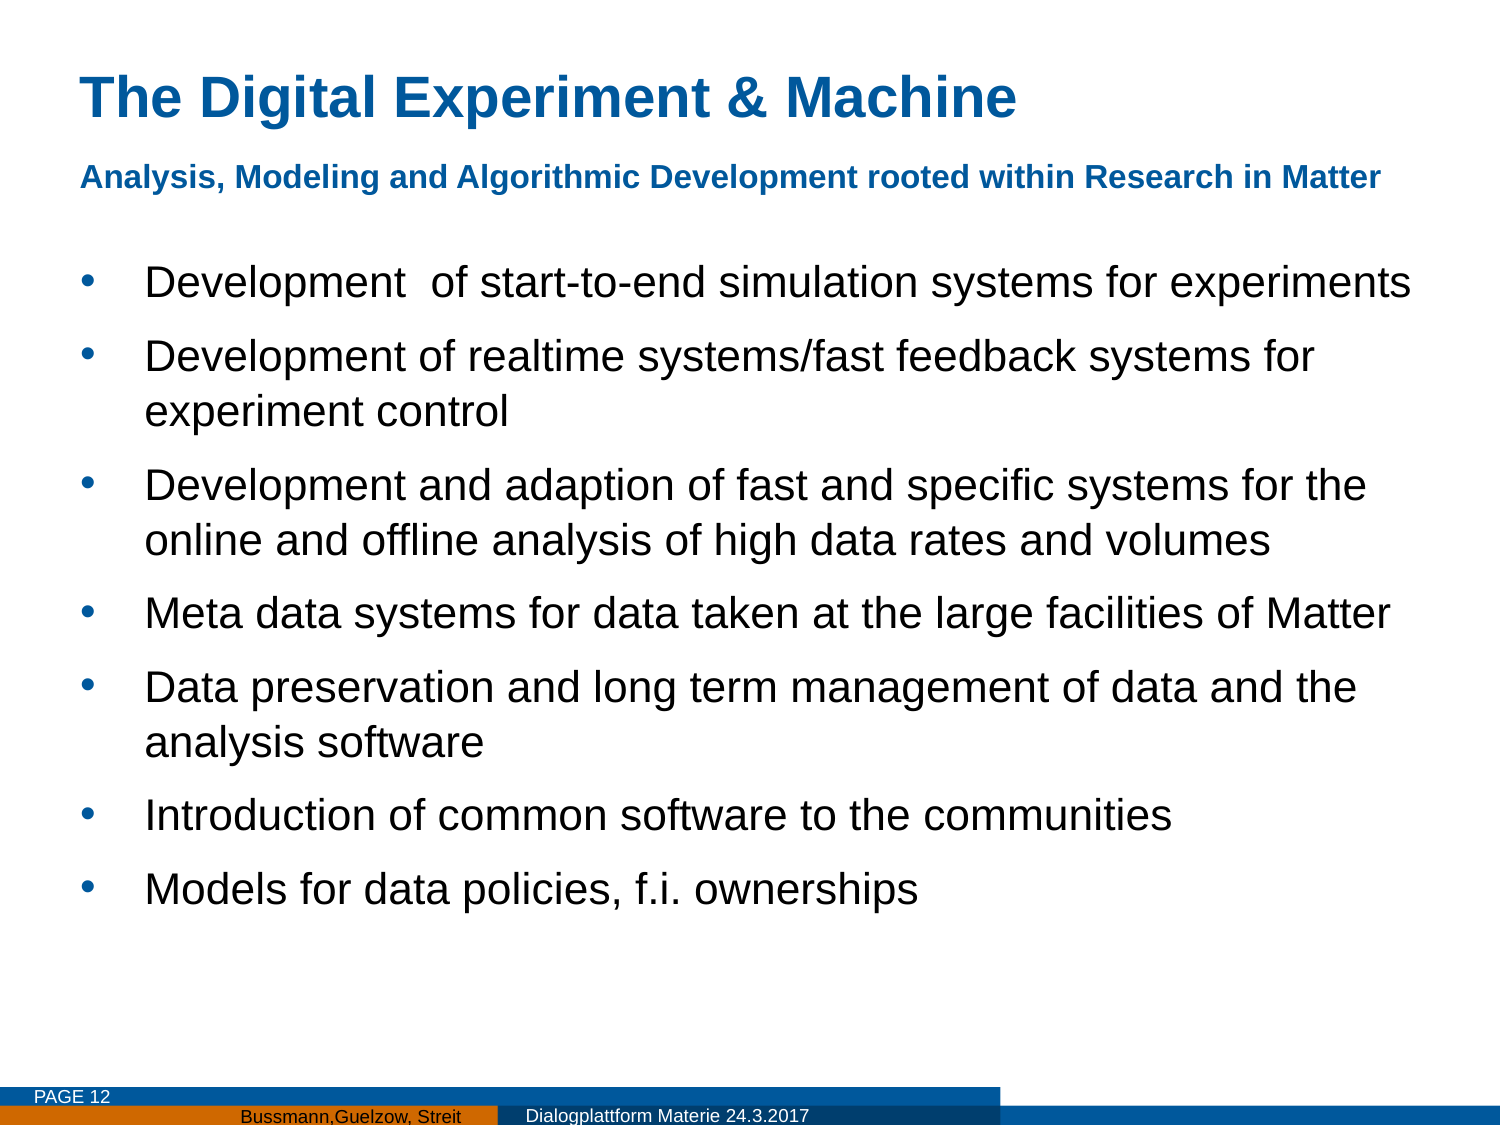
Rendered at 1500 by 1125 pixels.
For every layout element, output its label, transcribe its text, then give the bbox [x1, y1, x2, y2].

picture [0, 1087, 1500, 1125]
list Development of start-to-end simulation systems for experiments Development of realtime systems/fast feedback systems for experiment control Development and adaption of fast and specific systems for the online and offline analysis of high data rates and volumes Meta data systems for data taken at the large facilities of Matter Data preservation and long term management of data and the analysis software Introduction of common software to the communities Models for data policies, f.i. ownerships [64, 243, 1453, 999]
title The Digital Experiment & Machine Analysis, Modeling and Algorithmic Development rooted within Research in Matter [64, 54, 1415, 177]
